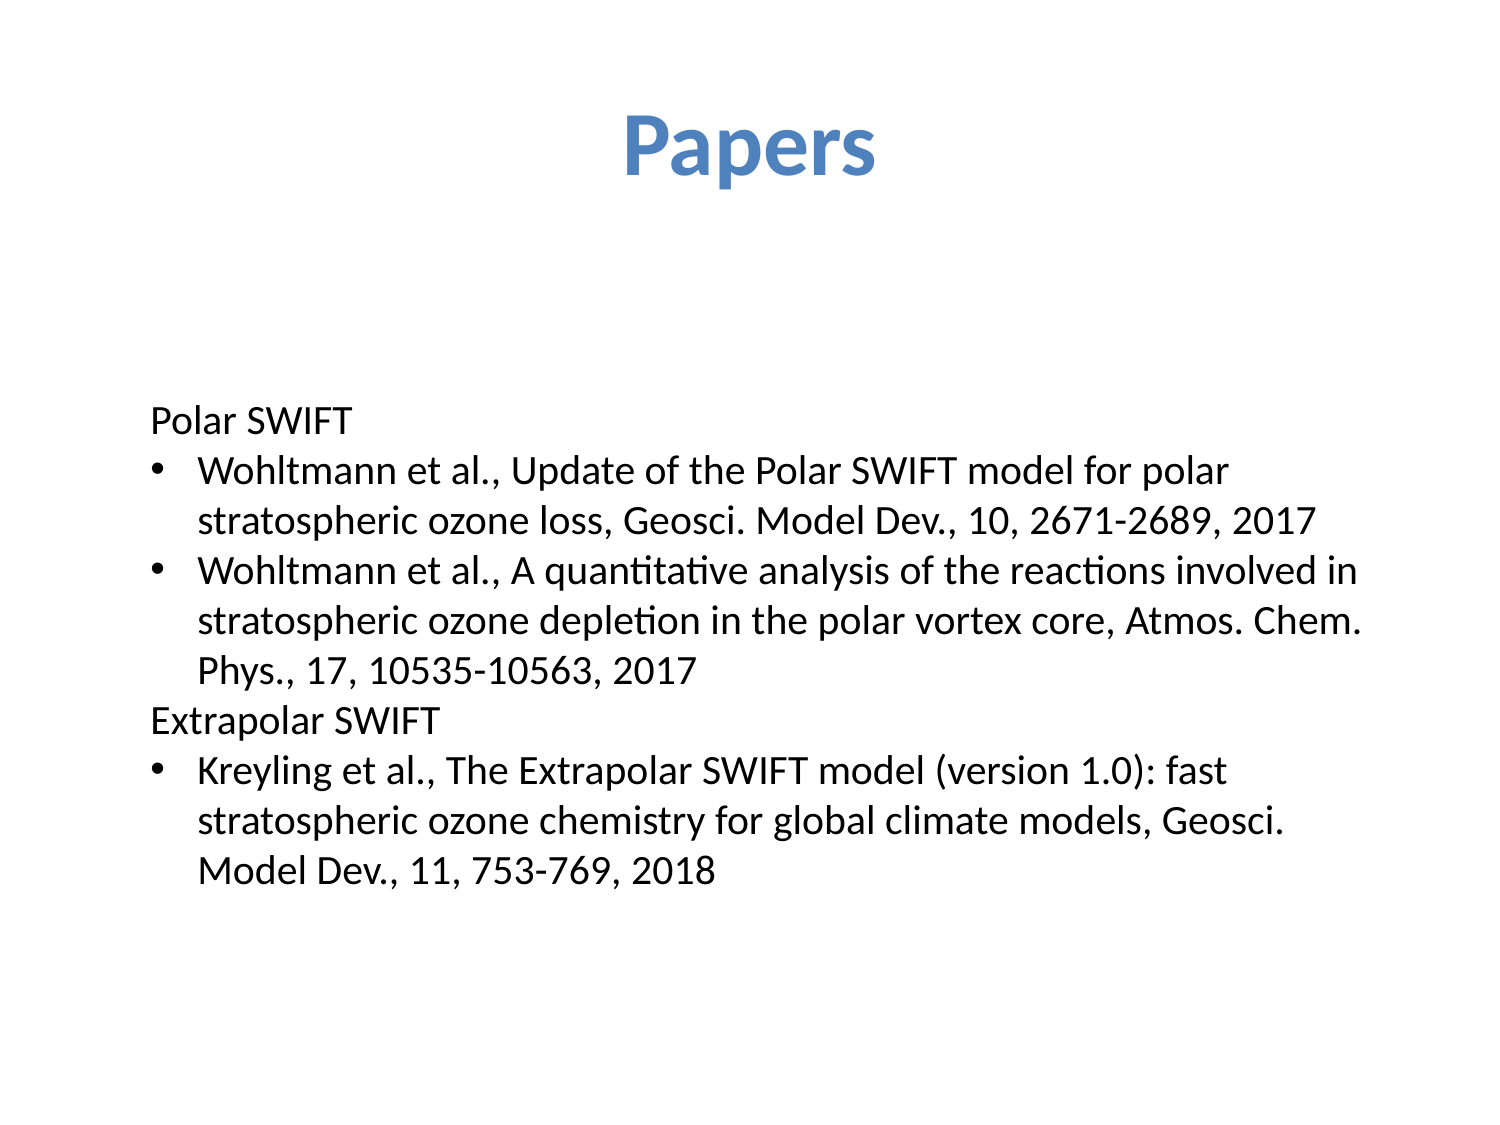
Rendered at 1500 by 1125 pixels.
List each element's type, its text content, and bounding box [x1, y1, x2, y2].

text_box Polar SWIFT Wohltmann et al., Update of the Polar SWIFT model for polar stratospheric ozone loss, Geosci. Model Dev., 10, 2671-2689, 2017 Wohltmann et al., A quantitative analysis of the reactions involved in stratospheric ozone depletion in the polar vortex core, Atmos. Chem. Phys., 17, 10535-10563, 2017 Extrapolar SWIFT Kreyling et al., The Extrapolar SWIFT model (version 1.0): fast stratospheric ozone chemistry for global climate models, Geosci. Model Dev., 11, 753-769, 2018 [135, 385, 1388, 901]
title Papers [75, 45, 1425, 233]
